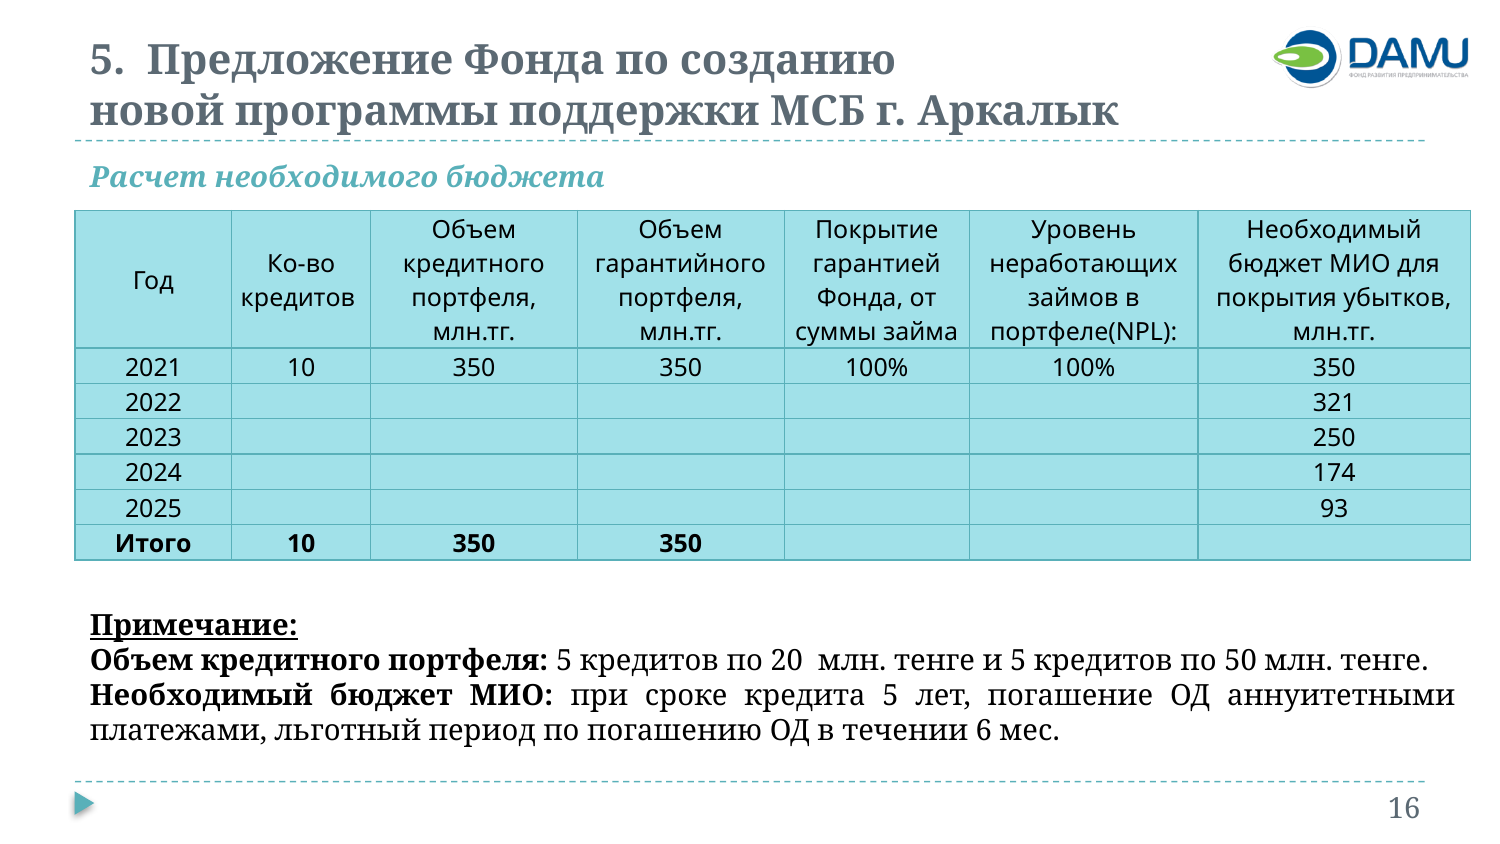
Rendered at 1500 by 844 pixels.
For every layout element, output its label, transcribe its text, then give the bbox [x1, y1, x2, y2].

table_cell [970, 419, 1197, 453]
table_cell [578, 384, 784, 418]
table_cell 93 [1199, 490, 1470, 524]
slide_number 16 [1357, 782, 1436, 827]
table_header Уровень неработающих займов в портфеле(NPL): [970, 211, 1197, 347]
table_cell 2022 [76, 384, 231, 418]
table_cell [578, 490, 784, 524]
table_cell 350 [578, 525, 784, 559]
table_cell 100% [785, 349, 969, 383]
table_cell [578, 419, 784, 453]
table_cell 250 [1199, 419, 1470, 453]
table_cell 350 [371, 349, 577, 383]
table_cell [970, 525, 1197, 559]
table_header Объем кредитного портфеля, млн.тг. [371, 211, 577, 347]
table_cell [232, 455, 370, 489]
table_header Год [76, 211, 231, 347]
table_cell 2025 [76, 490, 231, 524]
table_cell [785, 490, 969, 524]
table_cell 2021 [76, 349, 231, 383]
table_cell 321 [1199, 384, 1470, 418]
table_cell [970, 490, 1197, 524]
table_header Покрытие гарантией Фонда, от суммы займа [785, 211, 969, 347]
table_cell [371, 490, 577, 524]
table_header Объем гарантийного портфеля, млн.тг. [578, 211, 784, 347]
table_cell 174 [1199, 455, 1470, 489]
table_cell 10 [232, 349, 370, 383]
text_box Расчет необходимого бюджета [74, 140, 819, 201]
table_cell [232, 419, 370, 453]
table_cell [1199, 525, 1470, 559]
picture [1269, 25, 1471, 89]
table_cell 350 [371, 525, 577, 559]
table_cell [785, 525, 969, 559]
table_cell [785, 384, 969, 418]
table_cell [785, 455, 969, 489]
table_header Необходимый бюджет МИО для покрытия убытков, млн.тг. [1199, 211, 1470, 347]
table_cell 100% [970, 349, 1197, 383]
table_cell 10 [232, 525, 370, 559]
table_header Ко-во кредитов [232, 211, 370, 347]
table_cell 350 [1199, 349, 1470, 383]
text_box Примечание: Объем кредитного портфеля: 5 кредитов по 20 млн. тенге и 5 кредитов по 50 млн. тенге. Необходимый бюджет МИО: при сроке кредита 5 лет, погашение ОД аннуитетными платежами, льготный период по погашению ОД в течении 6 мес. [75, 598, 1471, 754]
table_cell [970, 455, 1197, 489]
table_cell [371, 384, 577, 418]
title 5. Предложение Фонда по созданию новой программы поддержки МСБ г. Аркалык [75, 18, 1425, 141]
table_cell 2023 [76, 419, 231, 453]
table_cell Итого [76, 525, 231, 559]
table_cell [970, 384, 1197, 418]
table_cell [371, 419, 577, 453]
table_cell [232, 384, 370, 418]
table_cell 350 [578, 349, 784, 383]
table_cell [232, 490, 370, 524]
table_cell [371, 455, 577, 489]
table_cell [785, 419, 969, 453]
table_cell 2024 [76, 455, 231, 489]
table_cell [578, 455, 784, 489]
